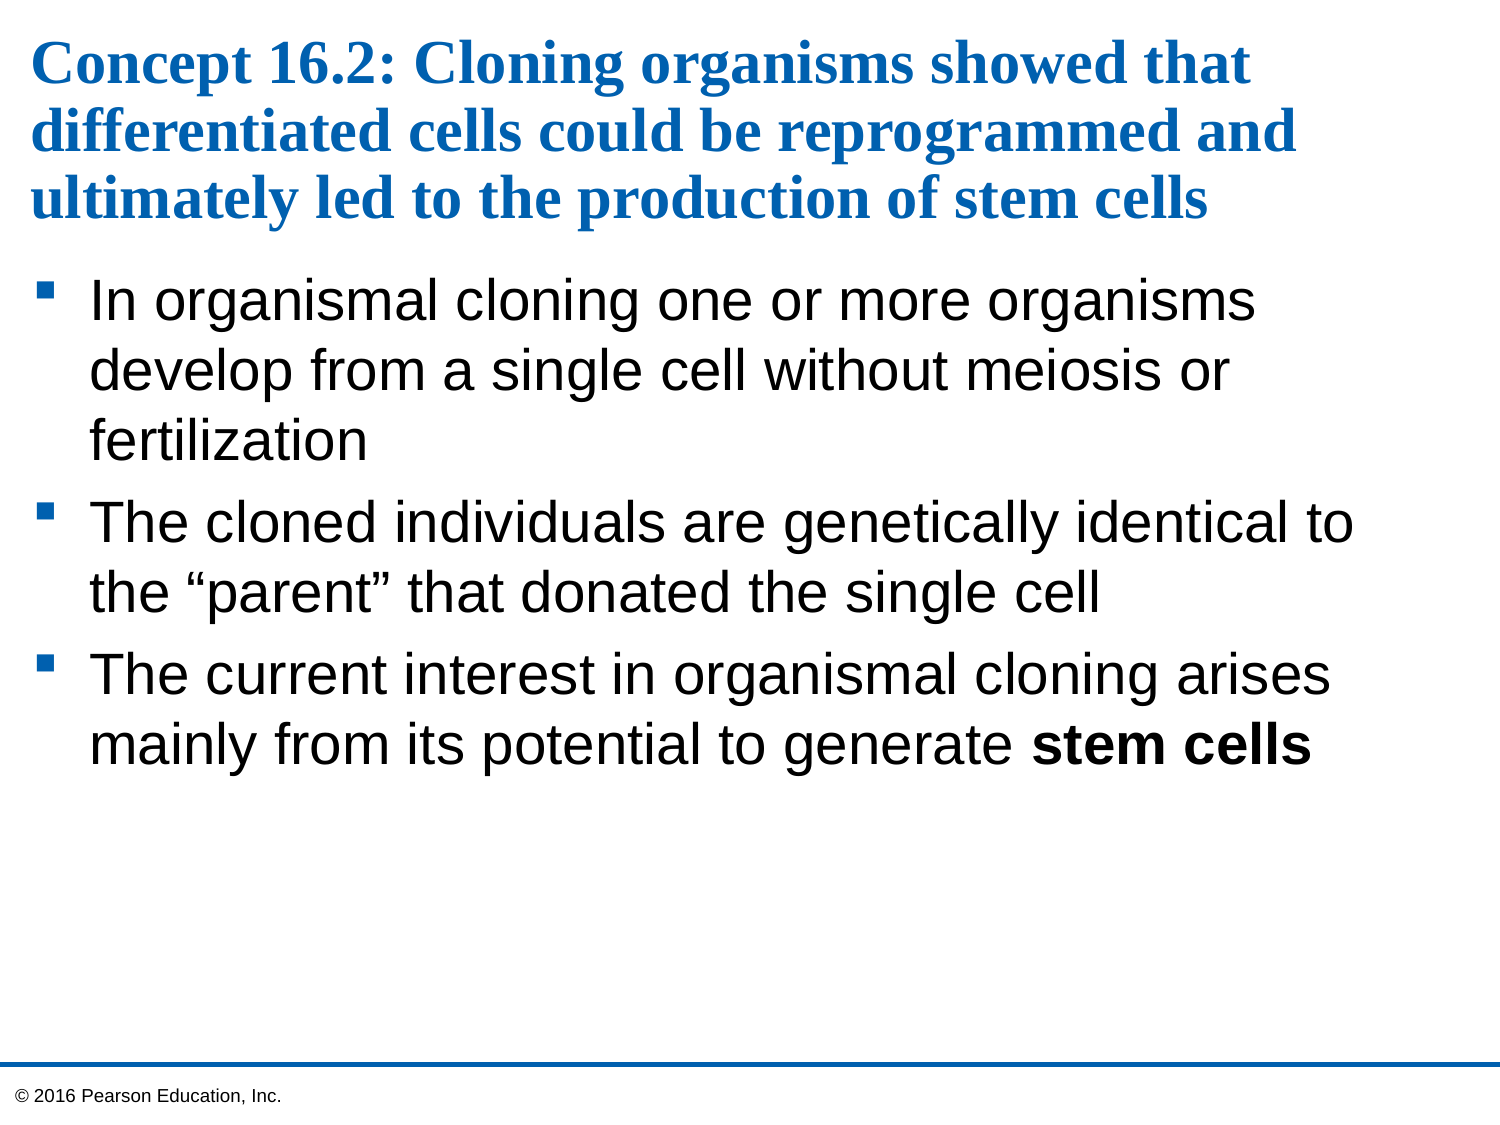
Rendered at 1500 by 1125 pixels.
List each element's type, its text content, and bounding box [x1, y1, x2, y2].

title Concept 16.2: Cloning organisms showed that differentiated cells could be reprogrammed and ultimately led to the production of stem cells [29, 29, 1470, 246]
list In organismal cloning one or more organisms develop from a single cell without meiosis or fertilization The cloned individuals are genetically identical to the “parent” that donated the single cell The current interest in organismal cloning arises mainly from its potential to generate stem cells [23, 262, 1464, 1043]
footer © 2016 Pearson Education, Inc. [0, 1064, 507, 1125]
